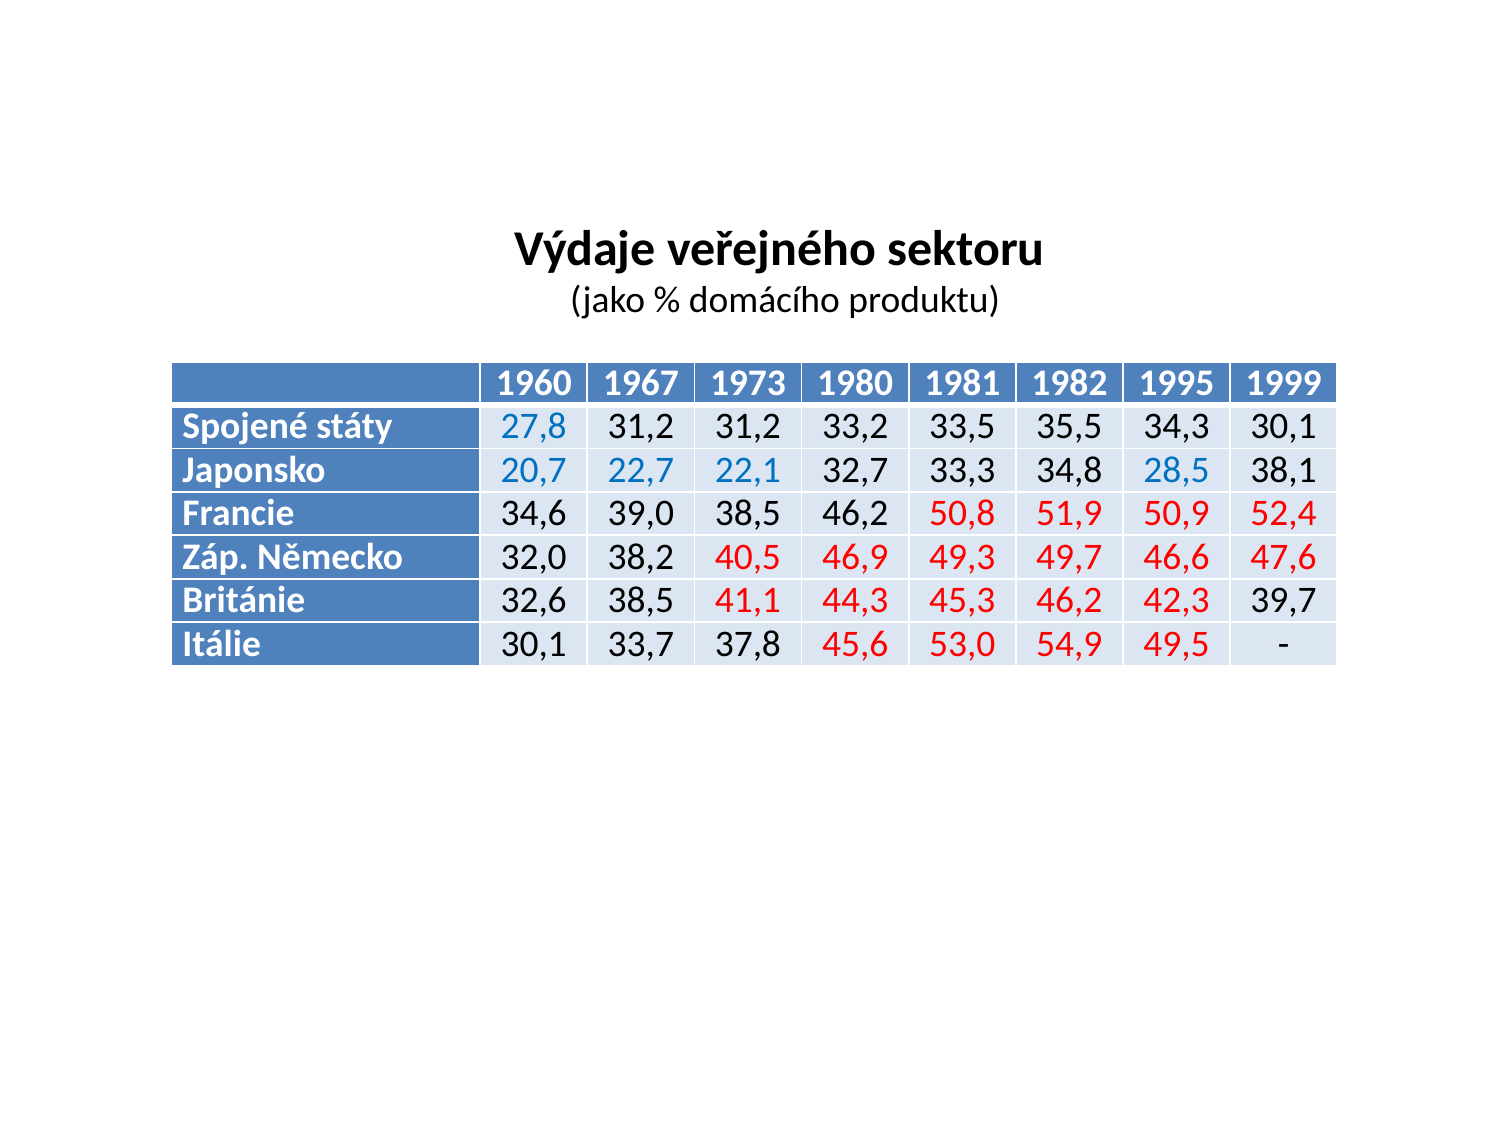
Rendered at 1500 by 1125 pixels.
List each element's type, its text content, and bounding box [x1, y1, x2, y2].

table_cell 33,7 [588, 623, 694, 665]
table_cell Británie [172, 580, 479, 621]
table_cell 40,5 [695, 536, 801, 578]
table_cell 45,3 [910, 580, 1015, 621]
table_cell 33,2 [802, 408, 908, 448]
table_cell 49,5 [1124, 623, 1229, 665]
table_cell 46,2 [1017, 580, 1122, 621]
table_header 1981 [910, 363, 1015, 402]
text_box Výdaje veřejného sektoru (jako % domácího produktu) [123, 208, 1447, 328]
table_cell 33,5 [910, 408, 1015, 448]
table_cell Francie [172, 493, 479, 534]
table_header [172, 363, 479, 402]
table_cell 34,3 [1124, 408, 1229, 448]
table_cell 52,4 [1231, 493, 1336, 534]
table_cell 20,7 [481, 449, 586, 491]
table_cell 38,5 [588, 580, 694, 621]
table_cell Záp. Německo [172, 536, 479, 578]
table_cell 39,7 [1231, 580, 1336, 621]
table_cell 28,5 [1124, 449, 1229, 491]
table_cell 47,6 [1231, 536, 1336, 578]
table_cell 30,1 [1231, 408, 1336, 448]
table_cell 49,3 [910, 536, 1015, 578]
table_cell 45,6 [802, 623, 908, 665]
table_cell 44,3 [802, 580, 908, 621]
table_cell 49,7 [1017, 536, 1122, 578]
table_cell 50,9 [1124, 493, 1229, 534]
table_cell 50,8 [910, 493, 1015, 534]
table_cell 22,7 [588, 449, 694, 491]
table_cell 37,8 [695, 623, 801, 665]
table_cell 38,5 [695, 493, 801, 534]
table_cell 54,9 [1017, 623, 1122, 665]
table_header 1995 [1124, 363, 1229, 402]
table_cell 22,1 [695, 449, 801, 491]
table_cell 32,0 [481, 536, 586, 578]
table_cell 31,2 [695, 408, 801, 448]
table_cell 32,6 [481, 580, 586, 621]
table_header 1967 [588, 363, 694, 402]
table_cell Itálie [172, 623, 479, 665]
table_cell 35,5 [1017, 408, 1122, 448]
table_cell 30,1 [481, 623, 586, 665]
table_cell 34,6 [481, 493, 586, 534]
table_cell Japonsko [172, 449, 479, 491]
table_cell 38,1 [1231, 449, 1336, 491]
table_cell 27,8 [481, 408, 586, 448]
table_header 1980 [802, 363, 908, 402]
table_cell 46,2 [802, 493, 908, 534]
table_header 1960 [481, 363, 586, 402]
table_cell 31,2 [588, 408, 694, 448]
table_cell - [1231, 623, 1336, 665]
table_header 1982 [1017, 363, 1122, 402]
table_cell 51,9 [1017, 493, 1122, 534]
table_cell 32,7 [802, 449, 908, 491]
table_cell 53,0 [910, 623, 1015, 665]
table_header 1973 [695, 363, 801, 402]
table_cell 41,1 [695, 580, 801, 621]
table_cell 46,6 [1124, 536, 1229, 578]
table_cell 38,2 [588, 536, 694, 578]
table_cell 42,3 [1124, 580, 1229, 621]
table_cell 34,8 [1017, 449, 1122, 491]
table_cell 33,3 [910, 449, 1015, 491]
table_header 1999 [1231, 363, 1336, 402]
table_cell Spojené státy [172, 408, 479, 448]
table_cell 46,9 [802, 536, 908, 578]
table_cell 39,0 [588, 493, 694, 534]
